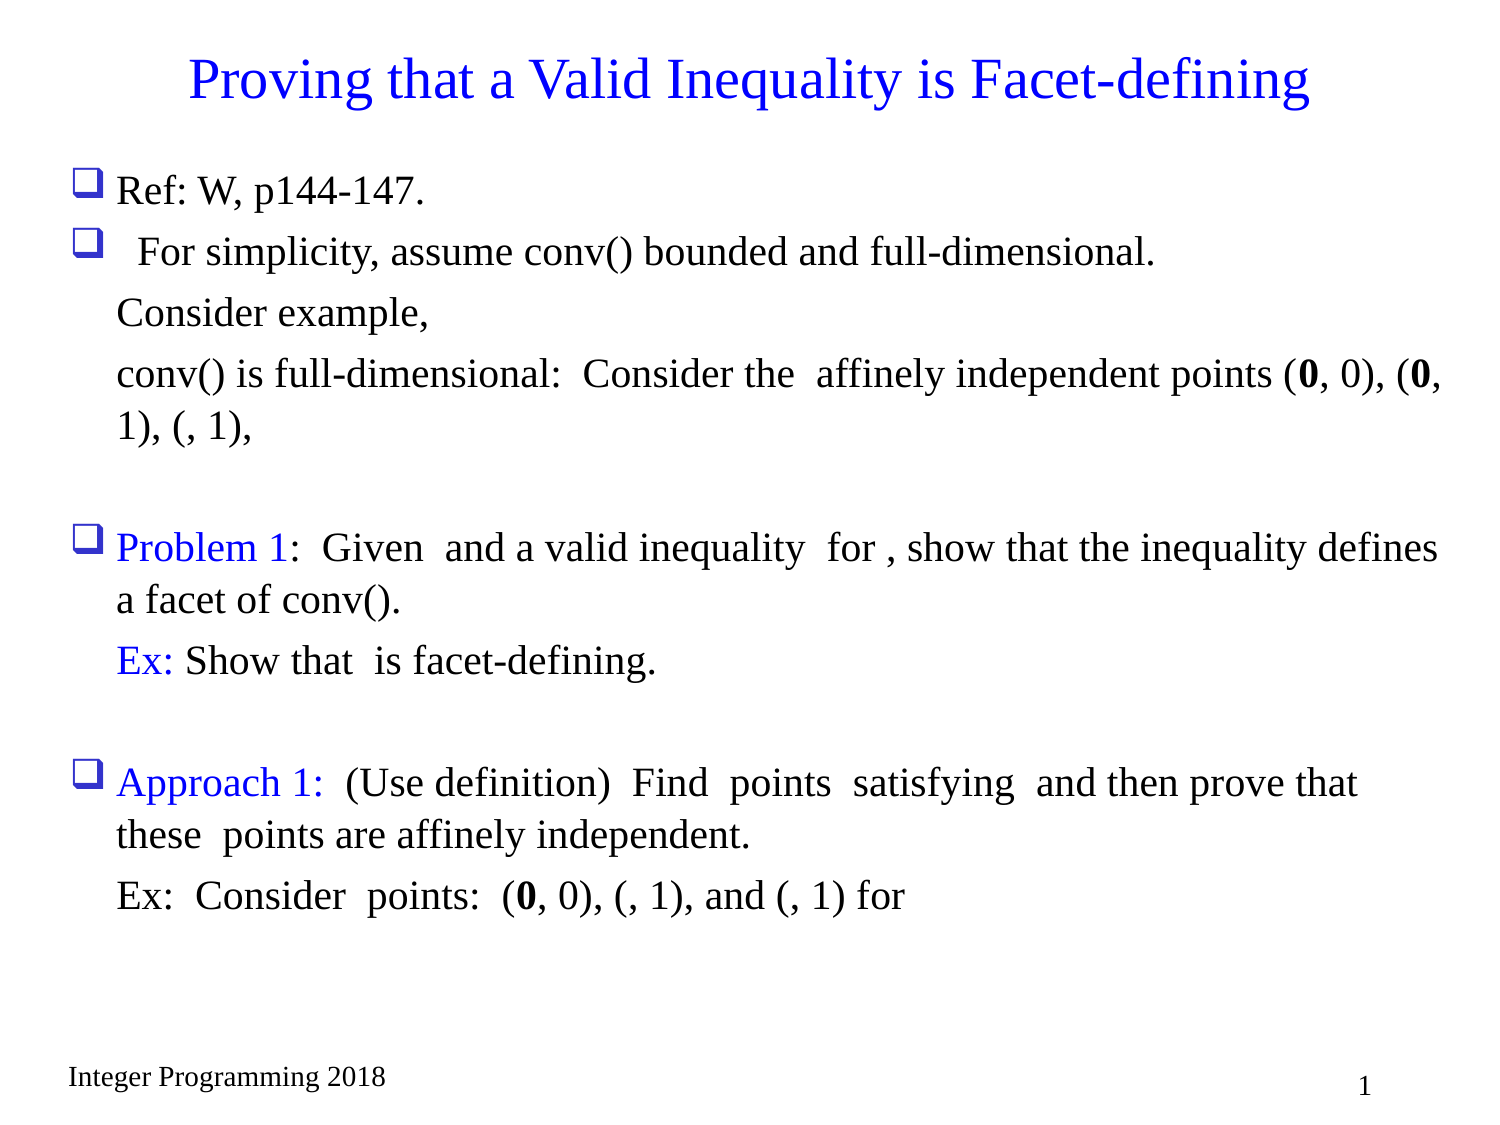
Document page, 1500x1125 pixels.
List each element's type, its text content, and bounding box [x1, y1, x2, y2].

slide_number 1 [1186, 1058, 1388, 1101]
title Proving that a Valid Inequality is Facet-defining [112, 24, 1388, 126]
slide_number Integer Programming 2018 [52, 1049, 455, 1101]
